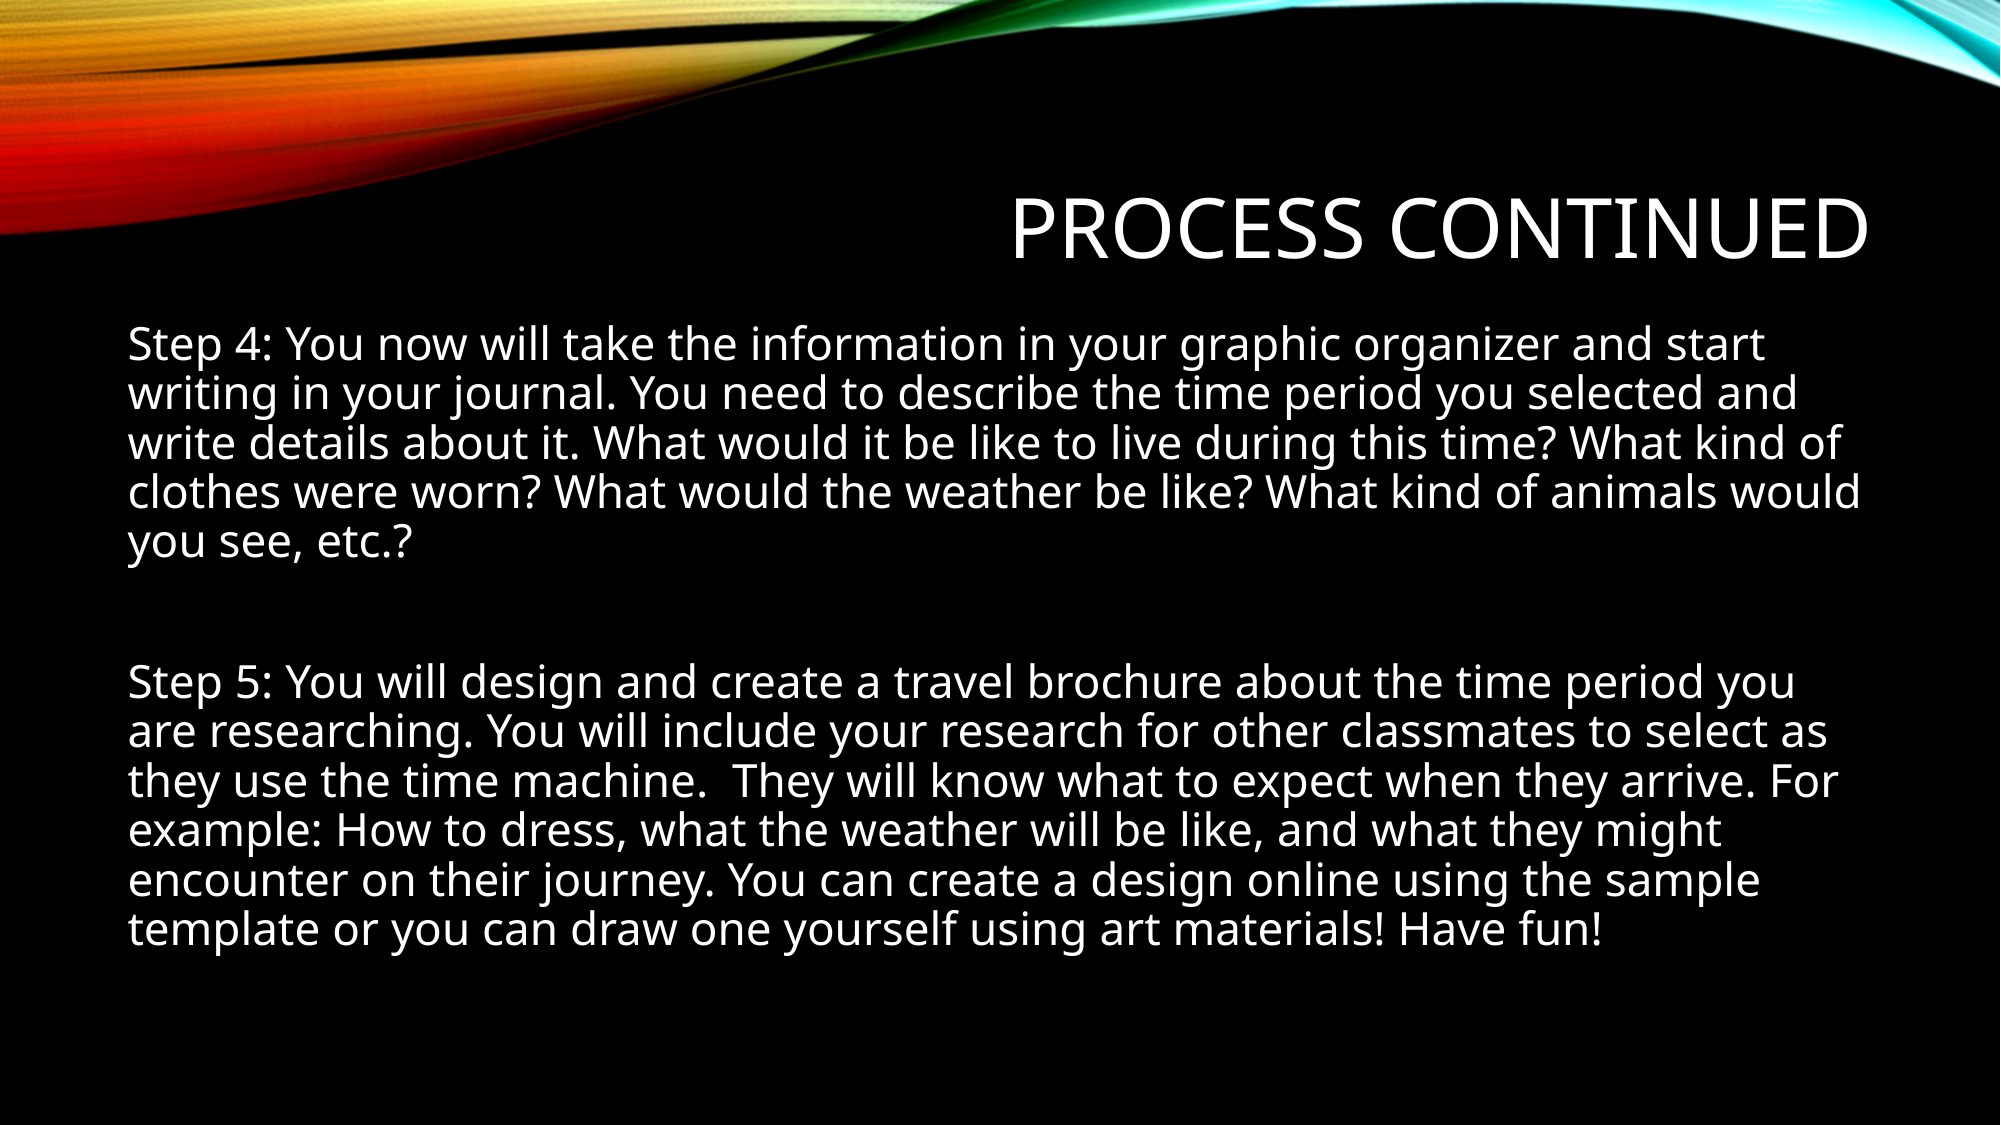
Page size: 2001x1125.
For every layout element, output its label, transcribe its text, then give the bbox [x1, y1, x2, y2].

picture [0, 0, 2000, 237]
list Step 4: You now will take the information in your graphic organizer and start writing in your journal. You need to describe the time period you selected and write details about it. What would it be like to live during this time? What kind of clothes were worn? What would the weather be like? What kind of animals would you see, etc.? Step 5: You will design and create a travel brochure about the time period you are researching. You will include your research for other classmates to select as they use the time machine. They will know what to expect when they arrive. For example: How to dress, what the weather will be like, and what they might encounter on their journey. You can create a design online using the sample template or you can draw one yourself using art materials! Have fun! [112, 313, 1888, 1062]
title Process Continued [474, 125, 1888, 313]
